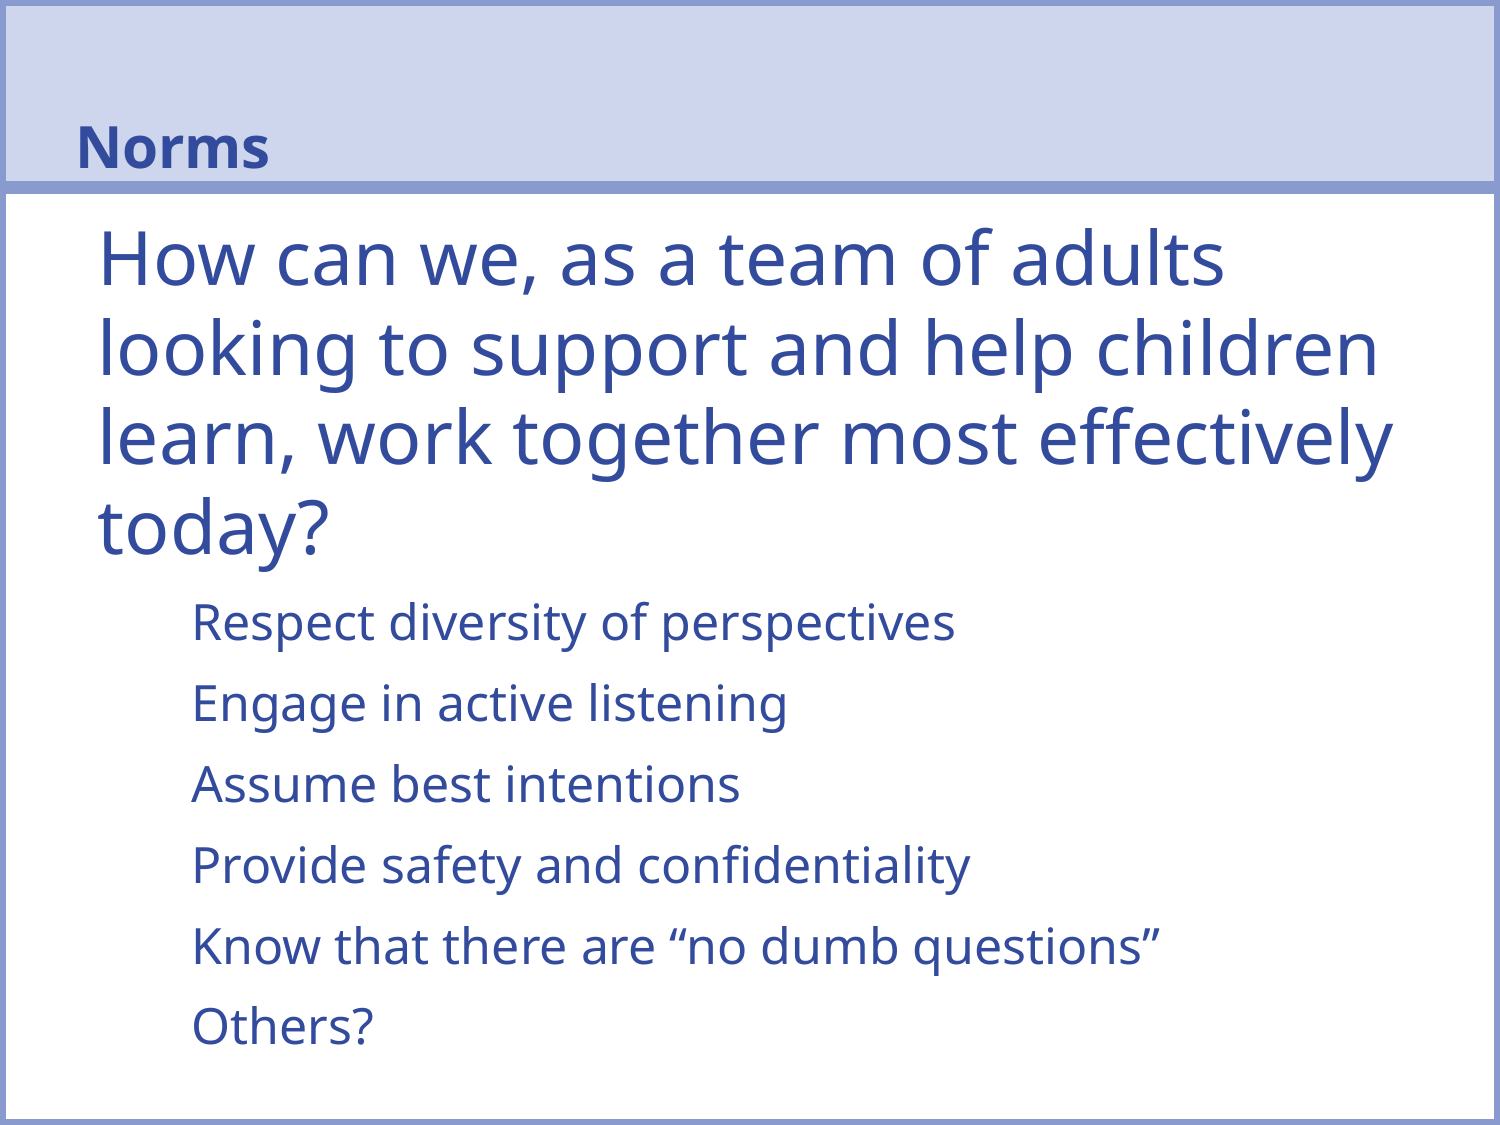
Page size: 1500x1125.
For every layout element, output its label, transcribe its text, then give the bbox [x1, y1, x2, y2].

title Norms [0, 0, 1500, 194]
list How can we, as a team of adults looking to support and help children learn, work together most effectively today? Respect diversity of perspectives Engage in active listening Assume best intentions Provide safety and confidentiality Know that there are “no dumb questions” Others? [97, 210, 1439, 1065]
